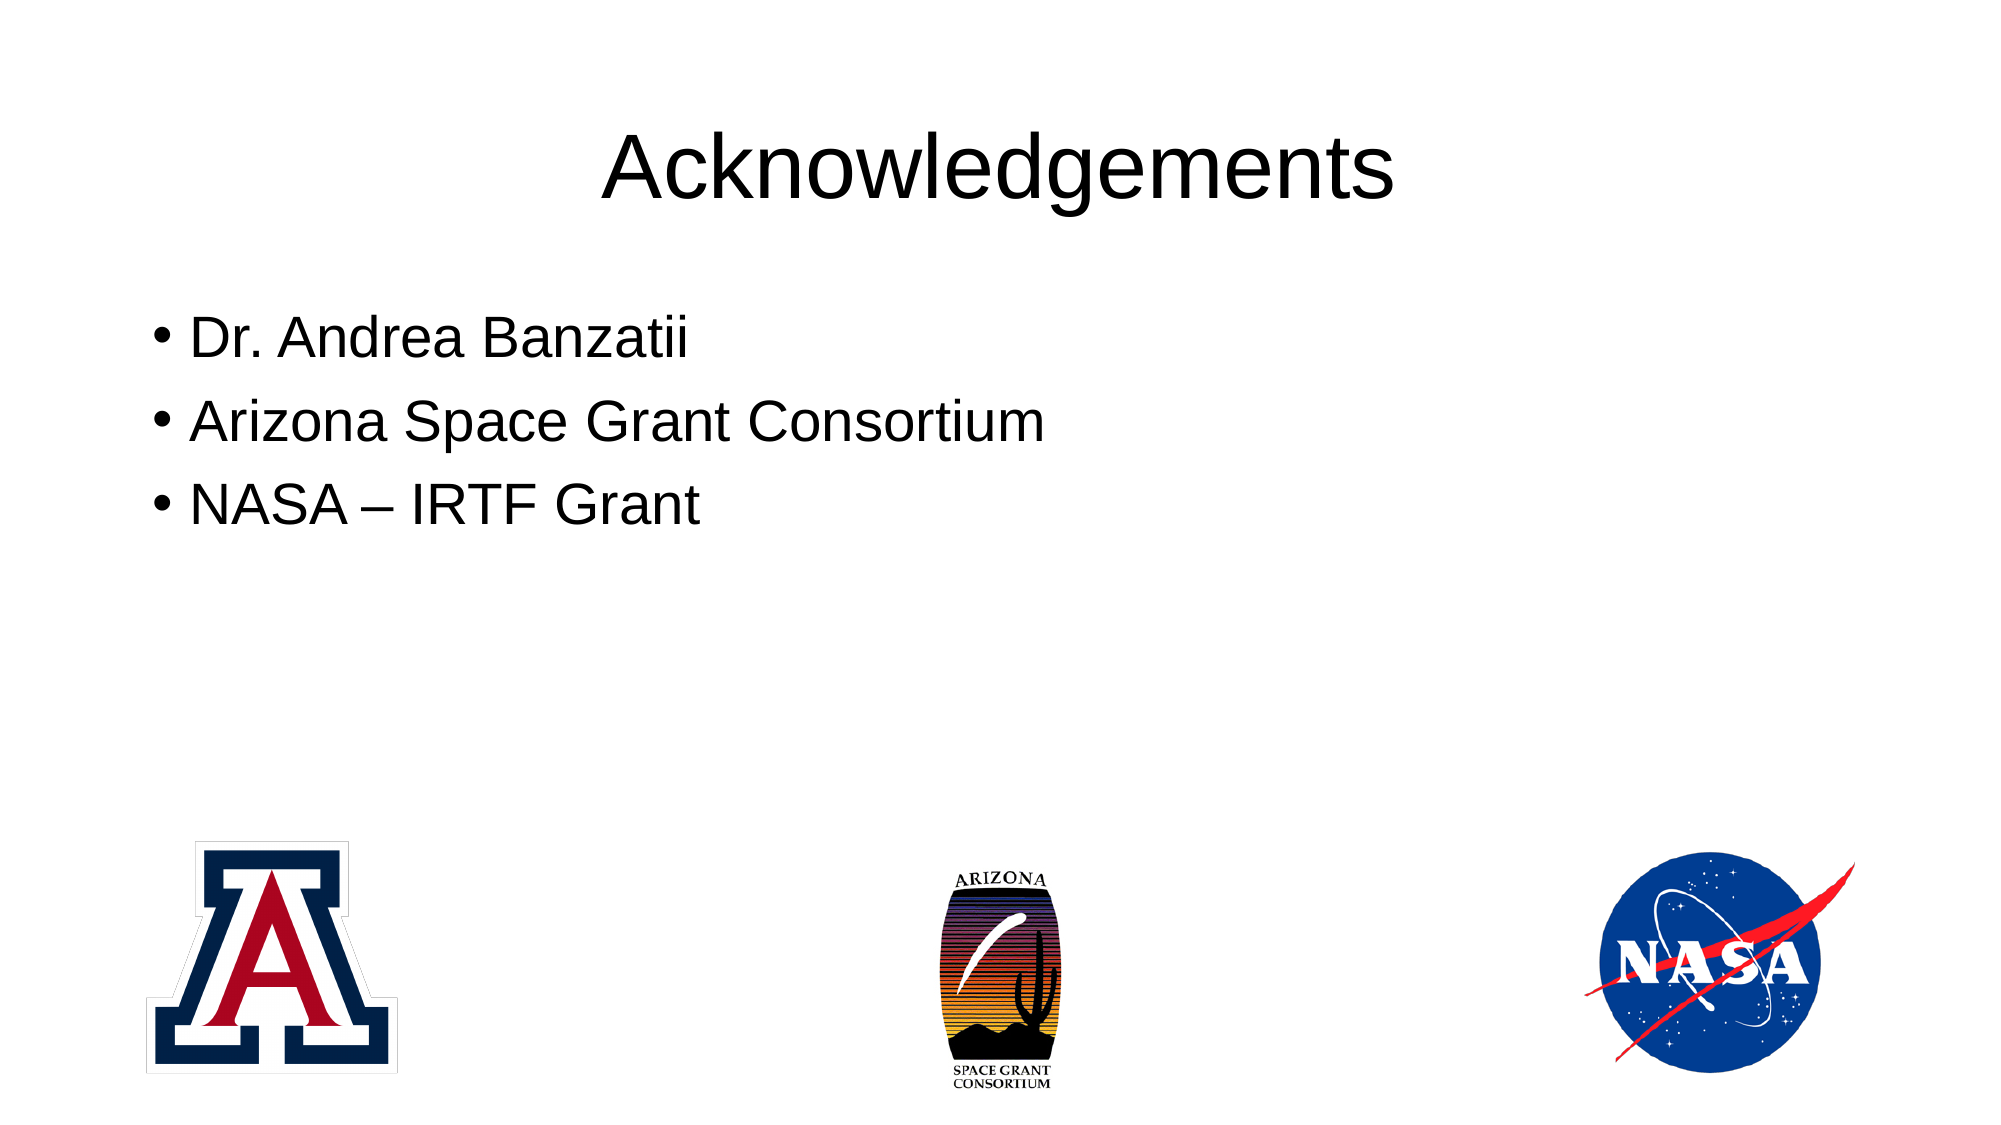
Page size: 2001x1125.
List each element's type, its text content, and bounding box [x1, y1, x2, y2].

picture [145, 840, 398, 1074]
picture [912, 860, 1088, 1094]
list Dr. Andrea Banzatii Arizona Space Grant Consortium NASA – IRTF Grant [137, 299, 1863, 1014]
title Acknowledgements [137, 59, 1863, 278]
picture [1584, 850, 1855, 1074]
